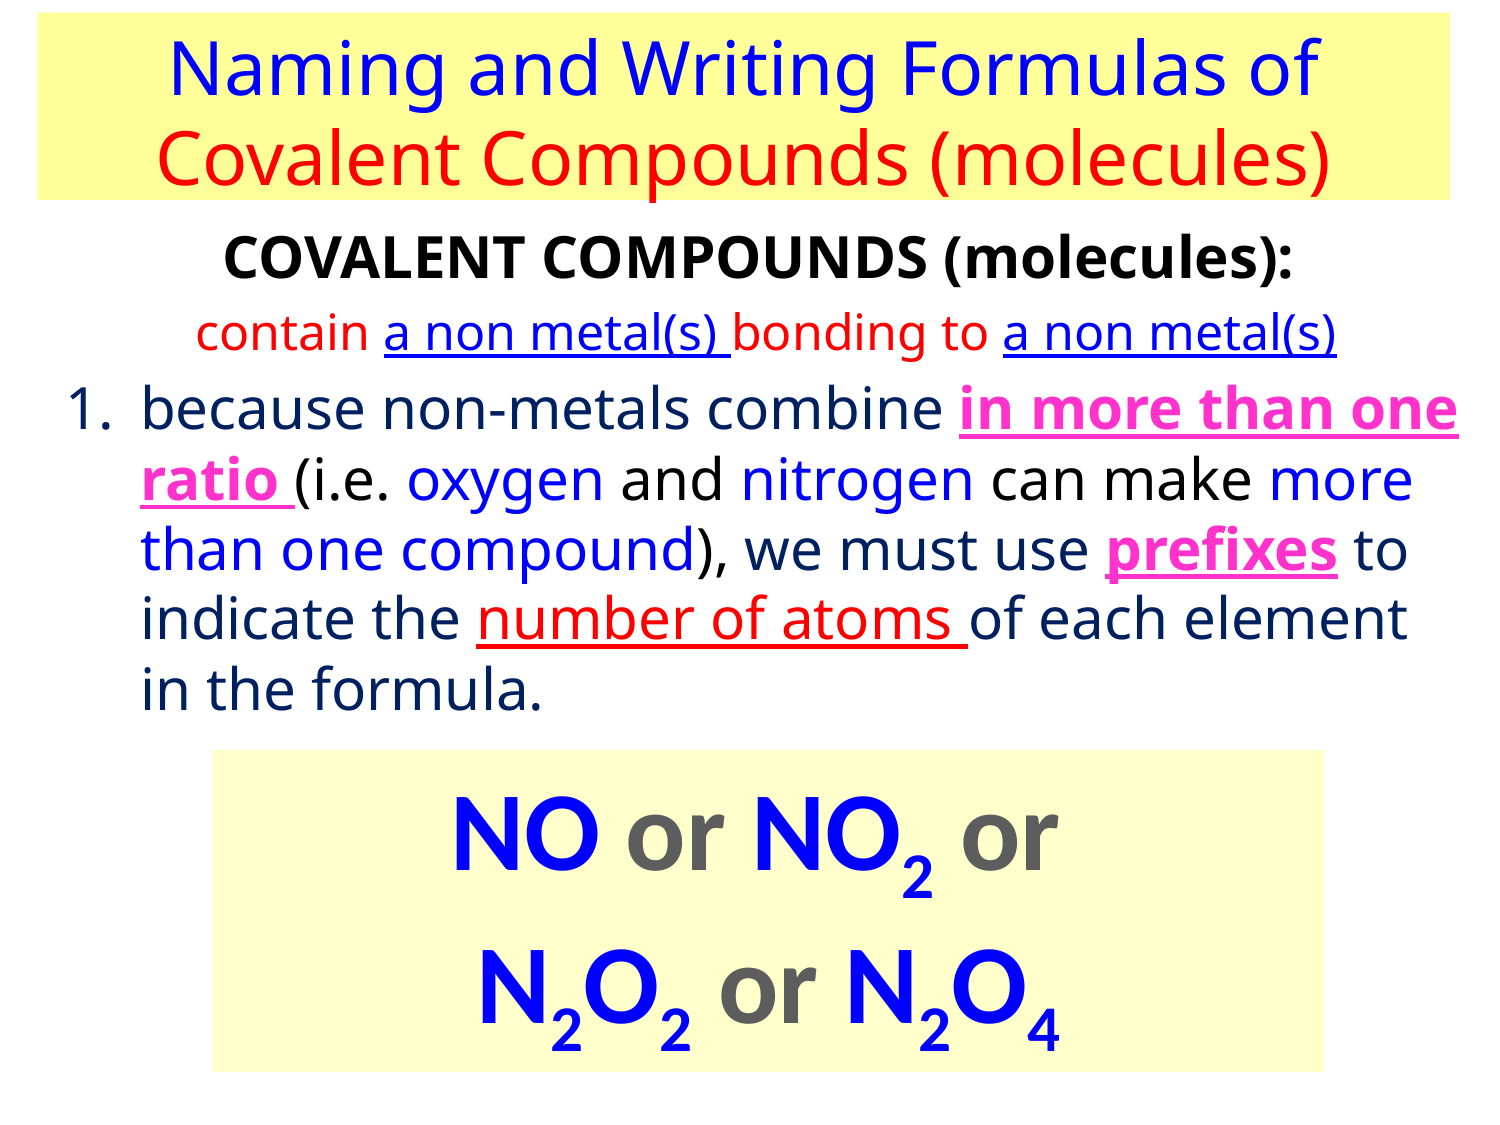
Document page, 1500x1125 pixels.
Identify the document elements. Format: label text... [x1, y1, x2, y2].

list COVALENT COMPOUNDS (molecules): contain a non metal(s) bonding to a non metal(s) because non-metals combine in more than one ratio (i.e. oxygen and nitrogen can make more than one compound), we must use prefixes to indicate the number of atoms of each element in the formula. [50, 212, 1475, 588]
text_box NO or NO2 or N2O2 or N2O4 [212, 749, 1325, 1073]
text_box Naming and Writing Formulas of Covalent Compounds (molecules) [37, 12, 1450, 200]
